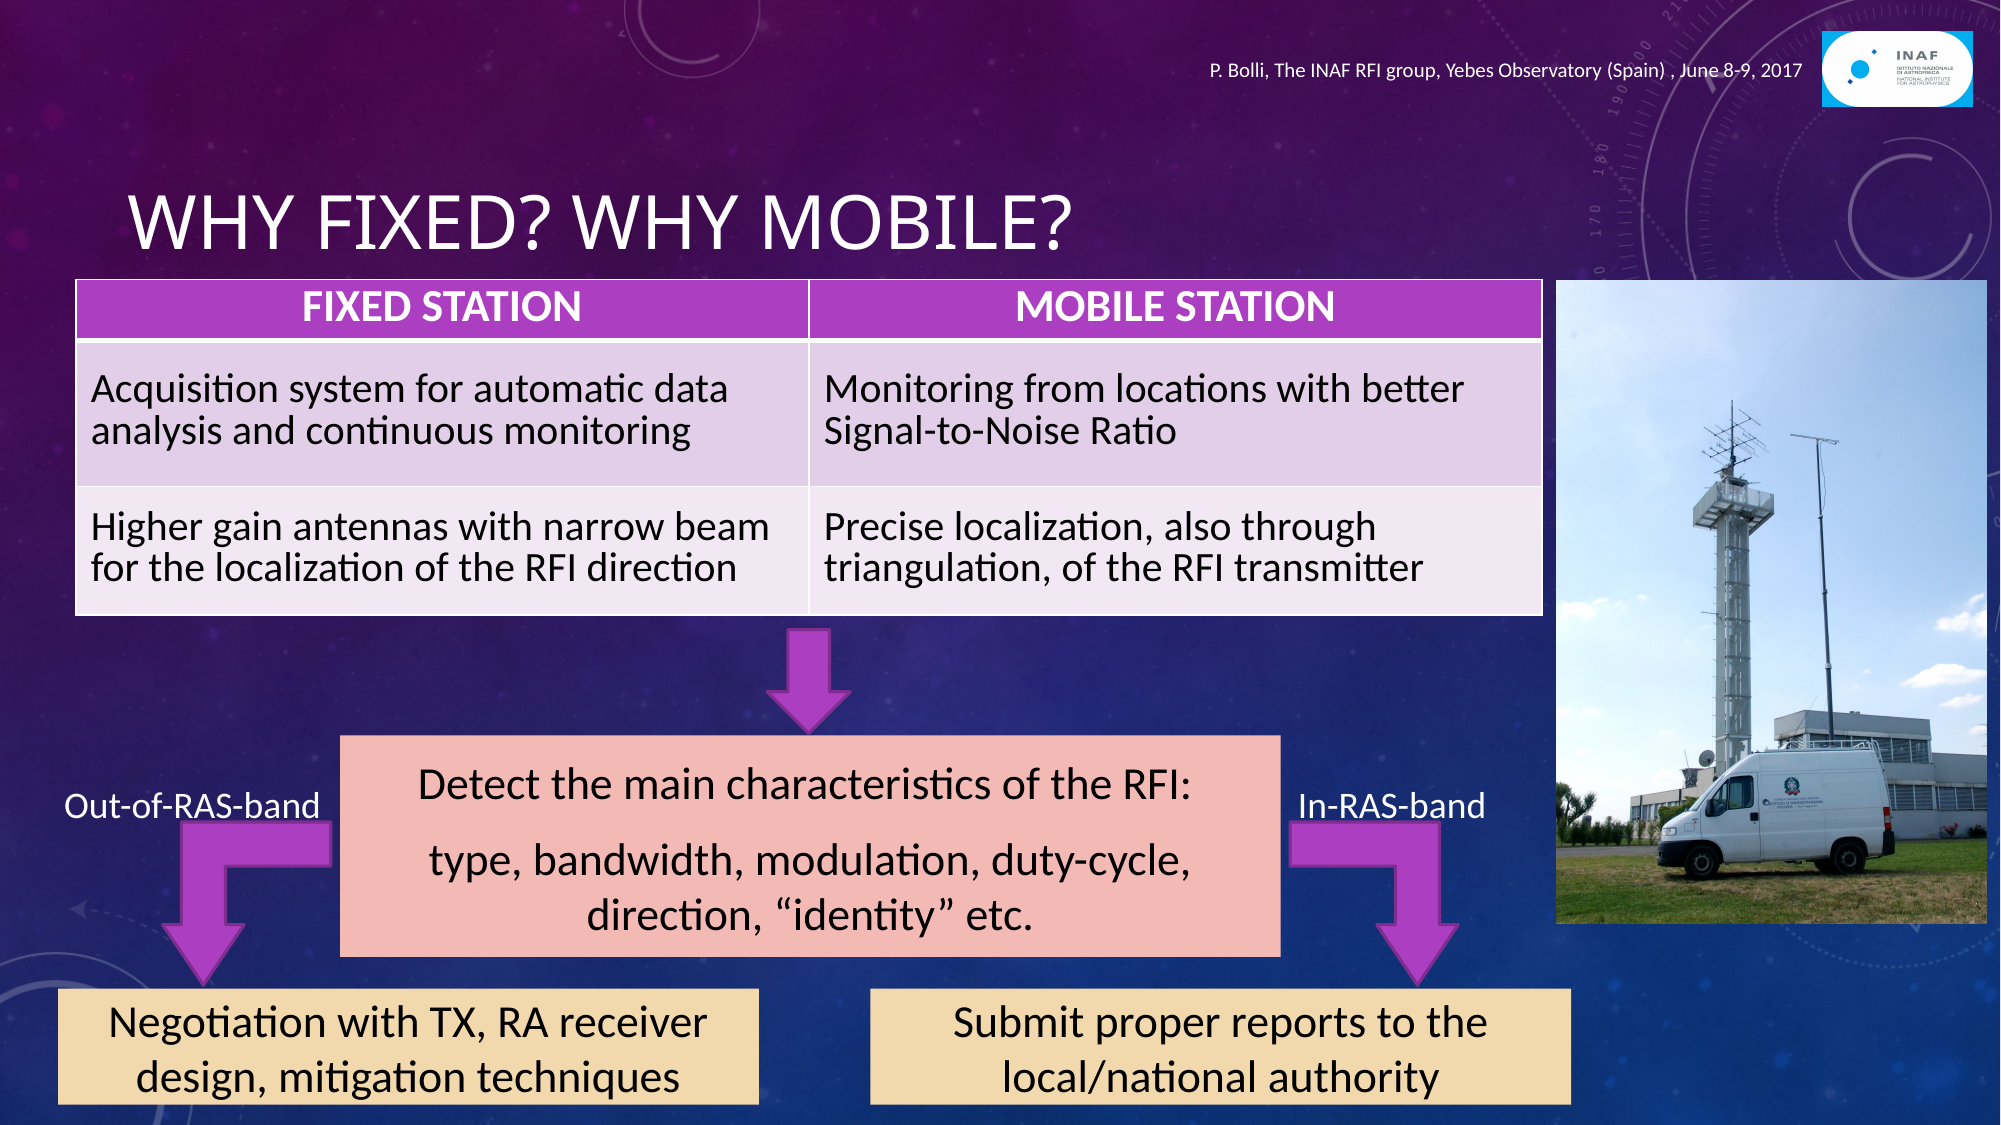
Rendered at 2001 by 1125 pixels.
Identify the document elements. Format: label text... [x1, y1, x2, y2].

text_box In-RAS-band [1283, 773, 1502, 834]
text_box Negotiation with TX, RA receiver design, mitigation techniques [58, 988, 759, 1105]
table_header MOBILE STATION [810, 280, 1541, 338]
text_box Out-of-RAS-band [49, 773, 337, 834]
table_header FIXED STATION [77, 280, 808, 338]
text_box [161, 834, 333, 987]
table_cell Acquisition system for automatic data analysis and continuous monitoring [77, 343, 808, 486]
text_box [1288, 834, 1460, 987]
picture [0, 0, 2001, 1125]
text_box Submit proper reports to the local/national authority [870, 988, 1572, 1105]
table_cell Monitoring from locations with better Signal-to-Noise Ratio [810, 343, 1541, 486]
title Why fixed? Why mobile? [112, 99, 1775, 339]
text_box Detect the main characteristics of the RFI: type, bandwidth, modulation, duty-cycle, direction, “identity” etc. [340, 735, 1281, 957]
table_cell Higher gain antennas with narrow beam for the localization of the RFI direction [77, 487, 808, 614]
text_box [765, 628, 852, 735]
table_cell Precise localization, also through triangulation, of the RFI transmitter [810, 487, 1541, 614]
